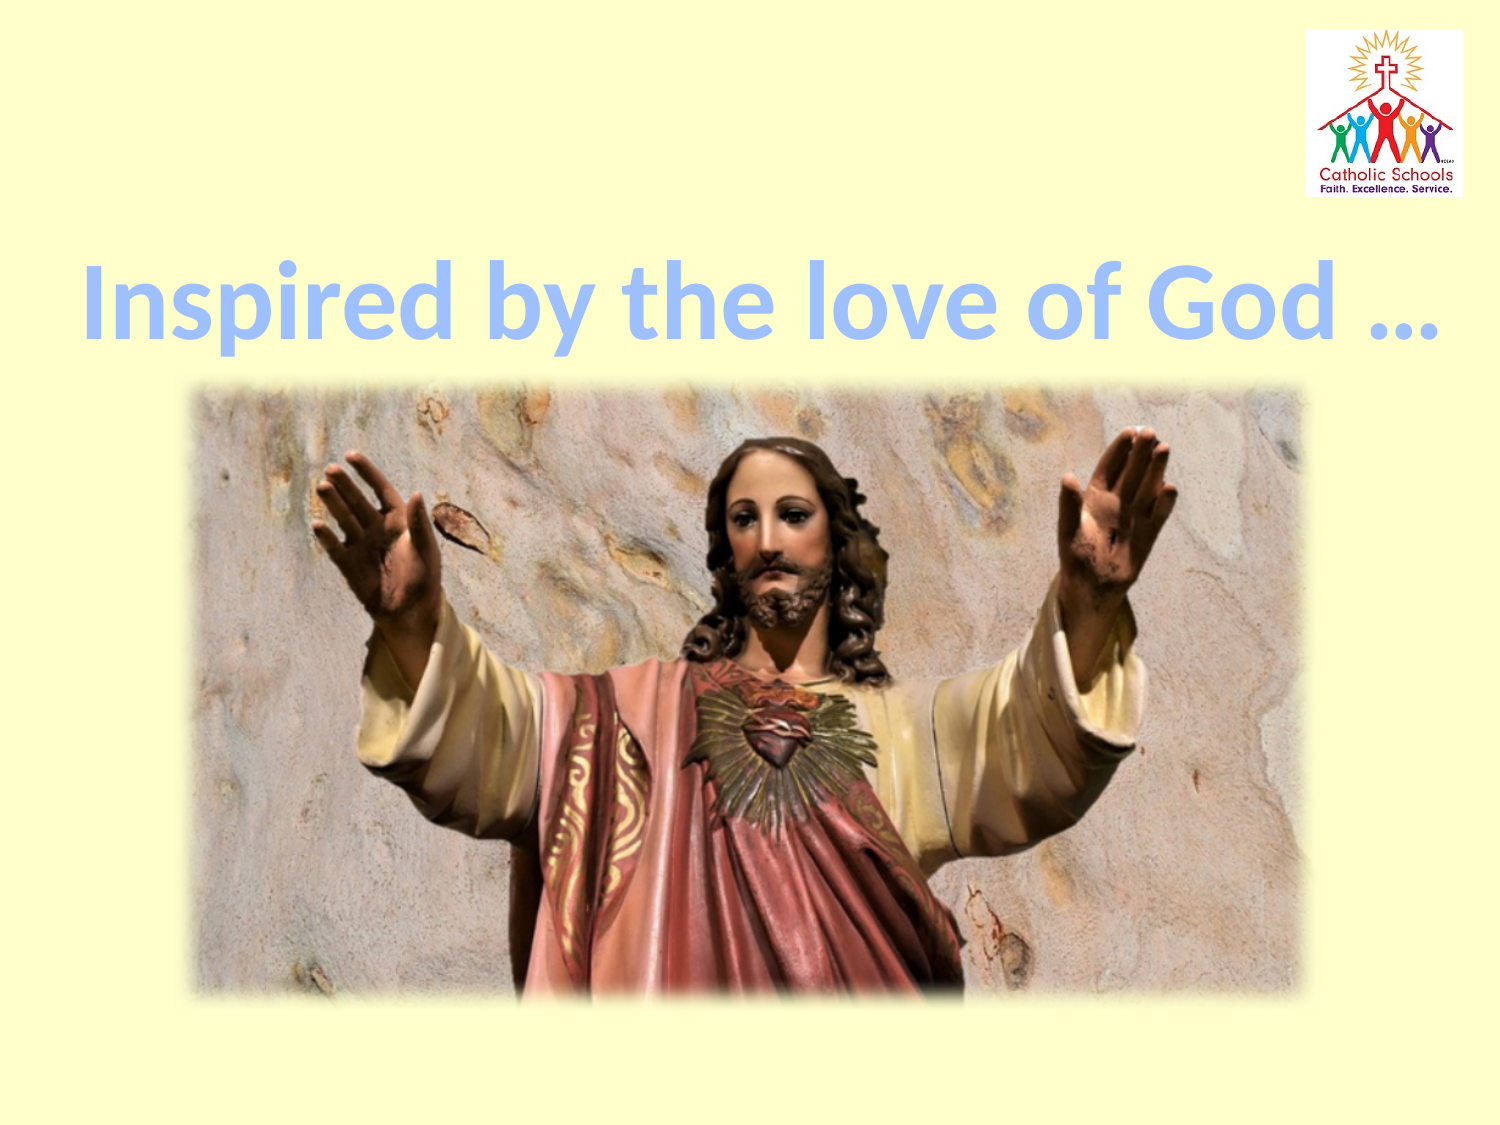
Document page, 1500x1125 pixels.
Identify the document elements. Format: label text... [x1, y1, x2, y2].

text_box Inspired by the love of God … [64, 219, 1462, 370]
picture [174, 371, 1321, 1014]
picture [1304, 30, 1463, 197]
